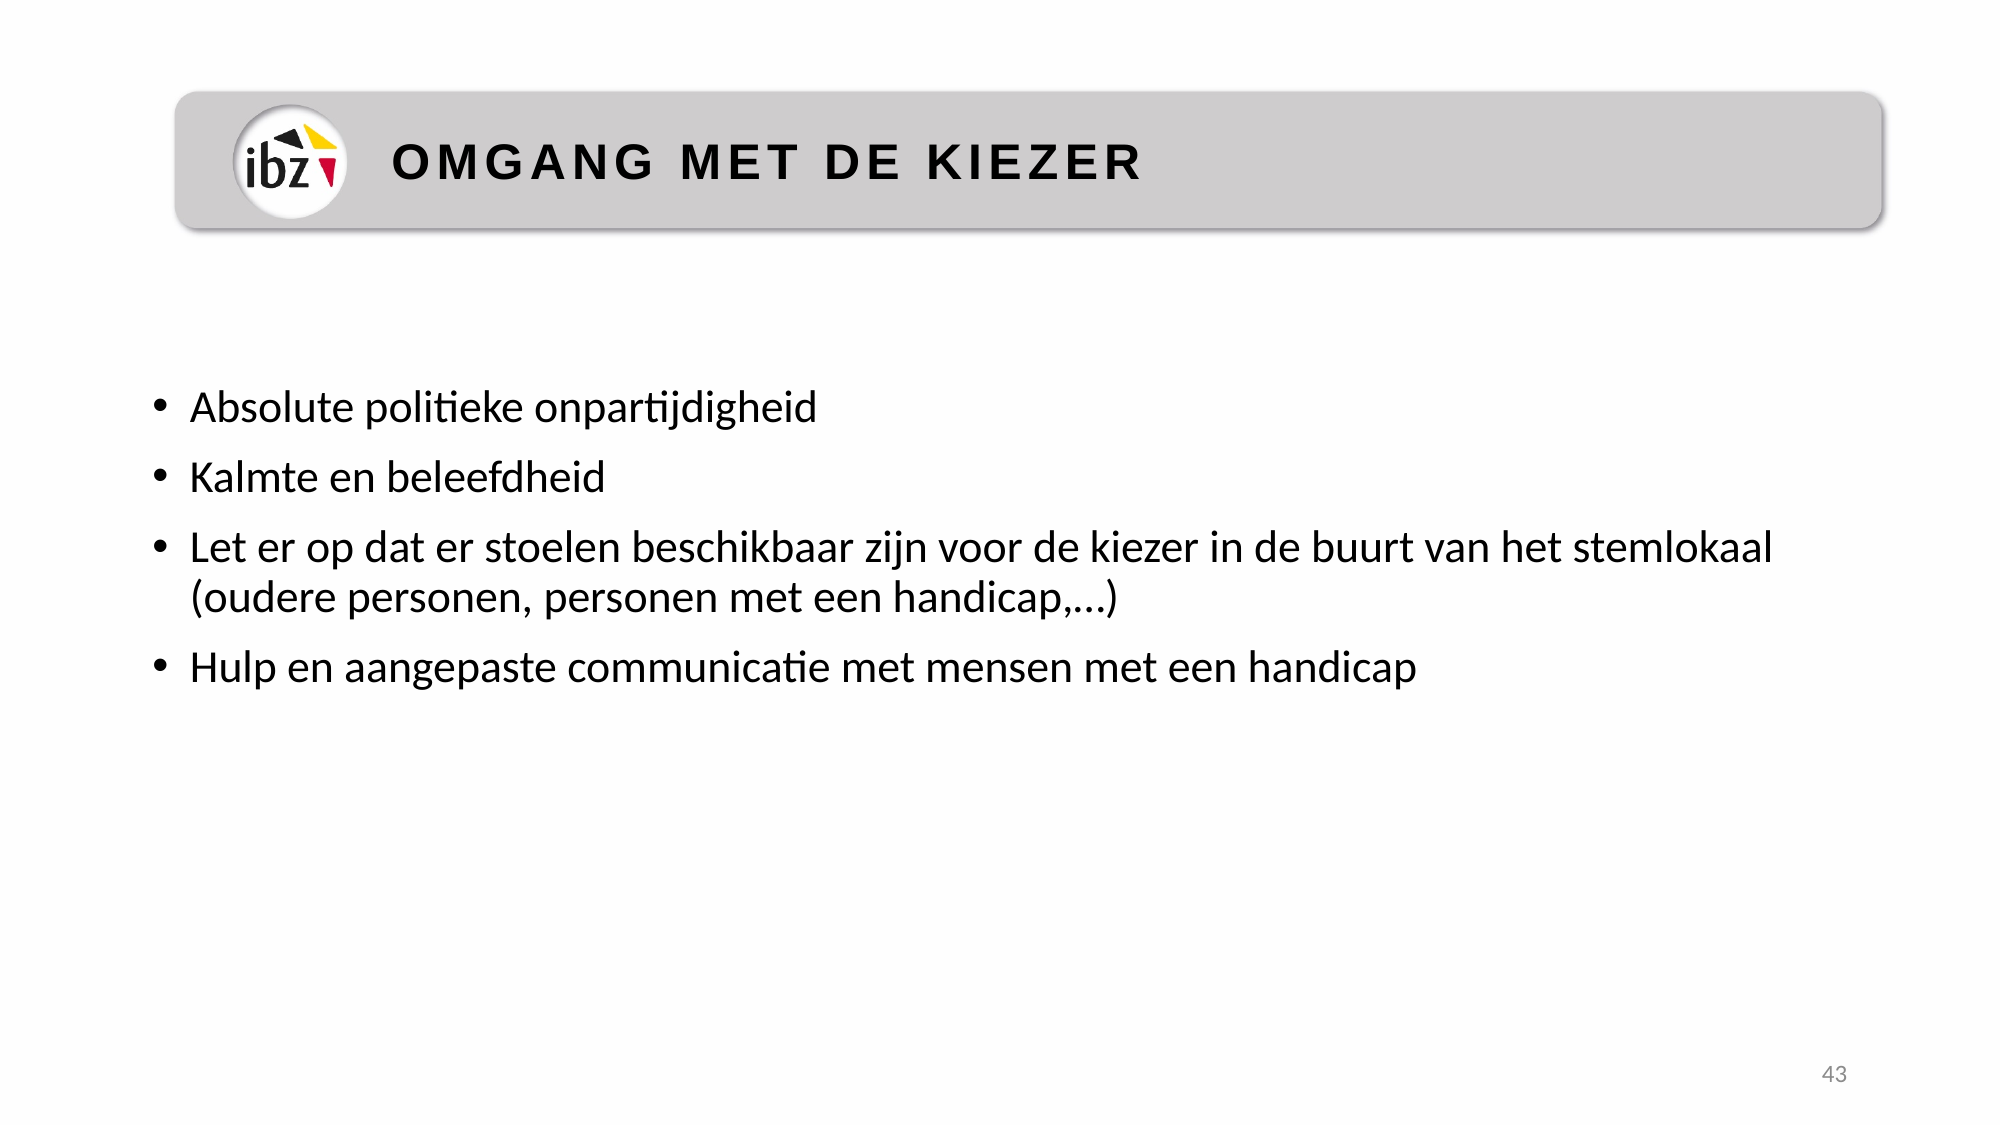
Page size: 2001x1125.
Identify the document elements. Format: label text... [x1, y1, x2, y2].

list Absolute politieke onpartijdigheid Kalmte en beleefdheid Let er op dat er stoelen beschikbaar zijn voor de kiezer in de buurt van het stemlokaal (oudere personen, personen met een handicap,…) Hulp en aangepaste communicatie met mensen met een handicap [137, 299, 1942, 1043]
slide_number 43 [1412, 1042, 1863, 1103]
picture [168, 85, 1894, 241]
